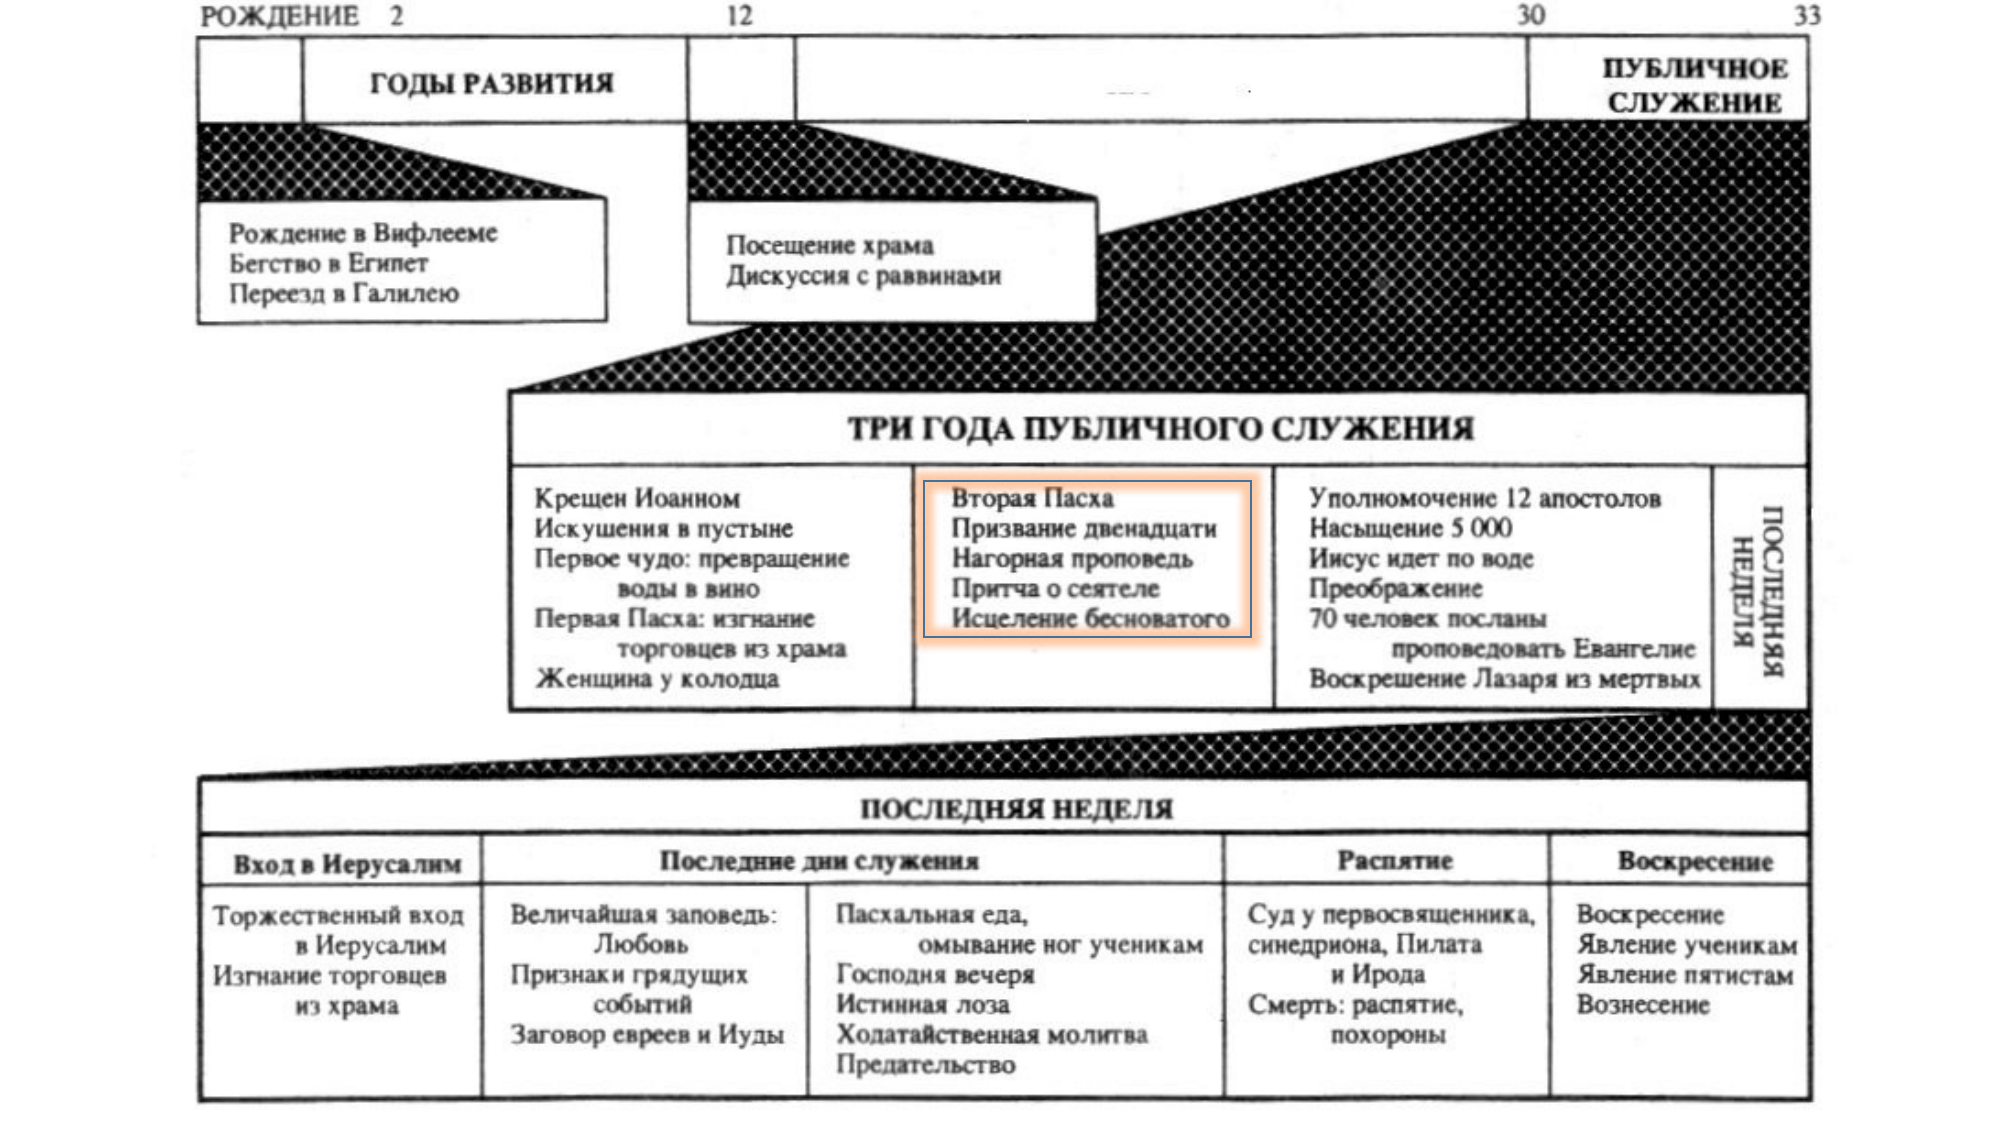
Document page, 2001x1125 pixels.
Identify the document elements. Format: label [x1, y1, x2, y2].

picture [137, 0, 1863, 1125]
